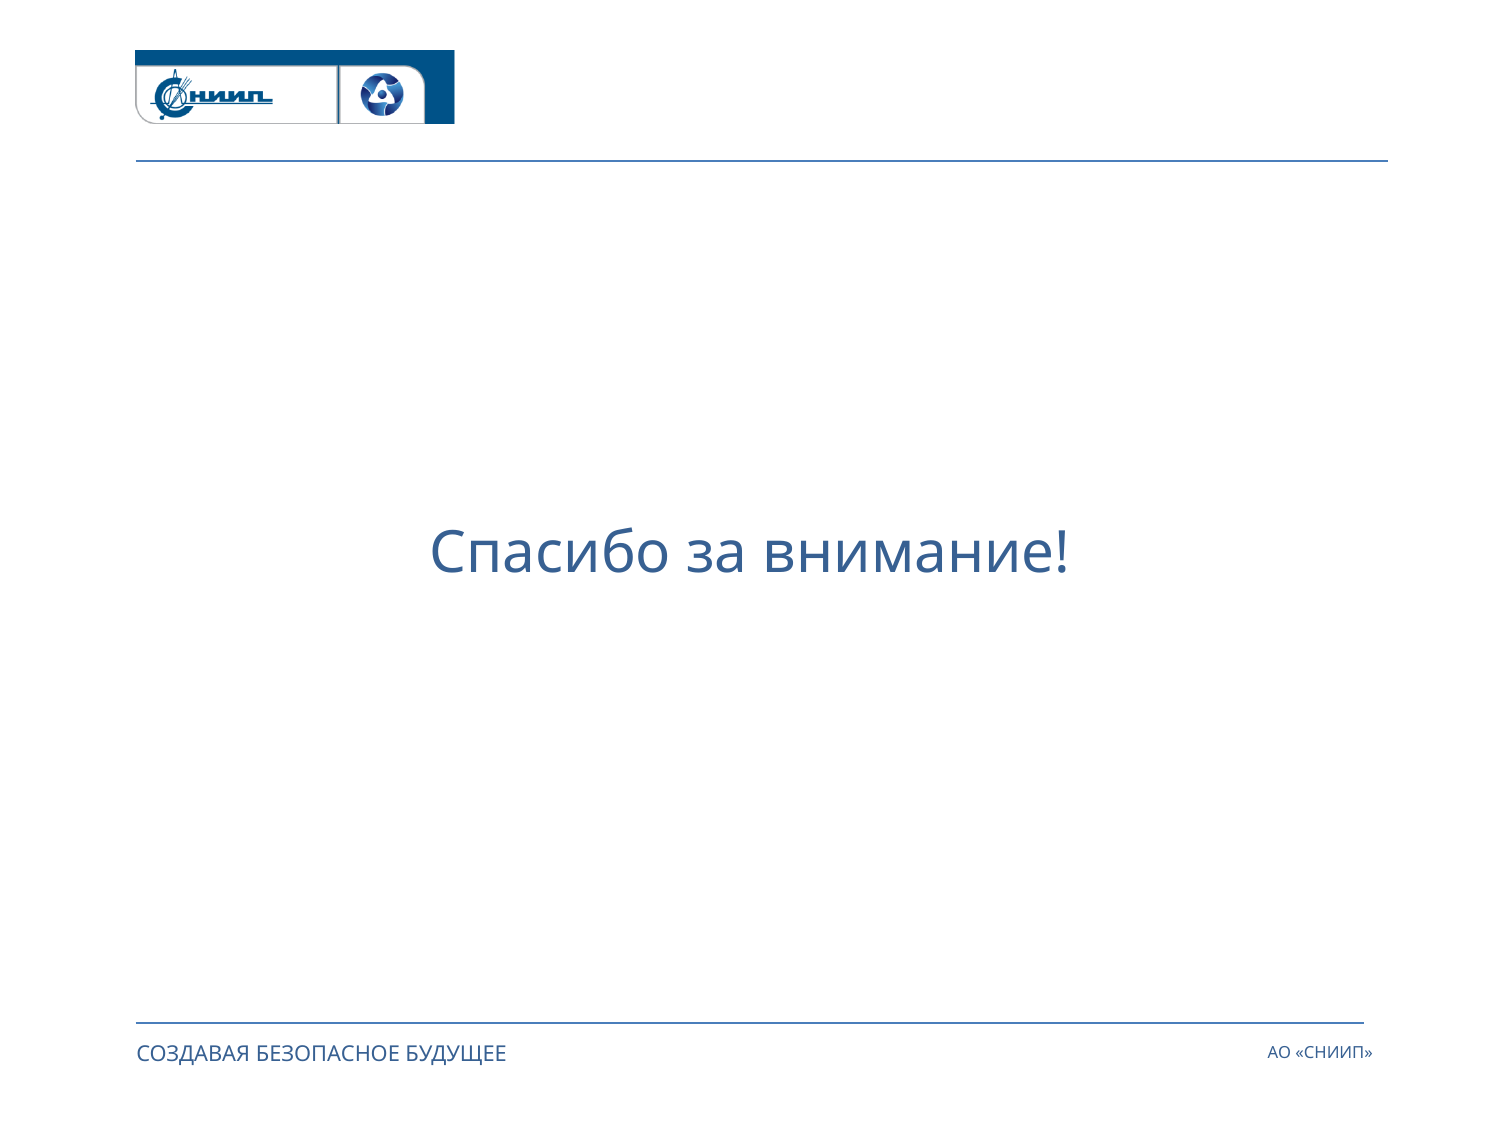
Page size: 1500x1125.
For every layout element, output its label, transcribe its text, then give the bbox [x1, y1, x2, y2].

text_box АО «СНИИП» [1252, 1034, 1388, 1070]
text_box СОЗДАВАЯ БЕЗОПАСНОЕ БУДУЩЕЕ [121, 1023, 597, 1083]
list Спасибо за внимание! [75, 262, 1425, 1005]
picture [135, 50, 455, 125]
